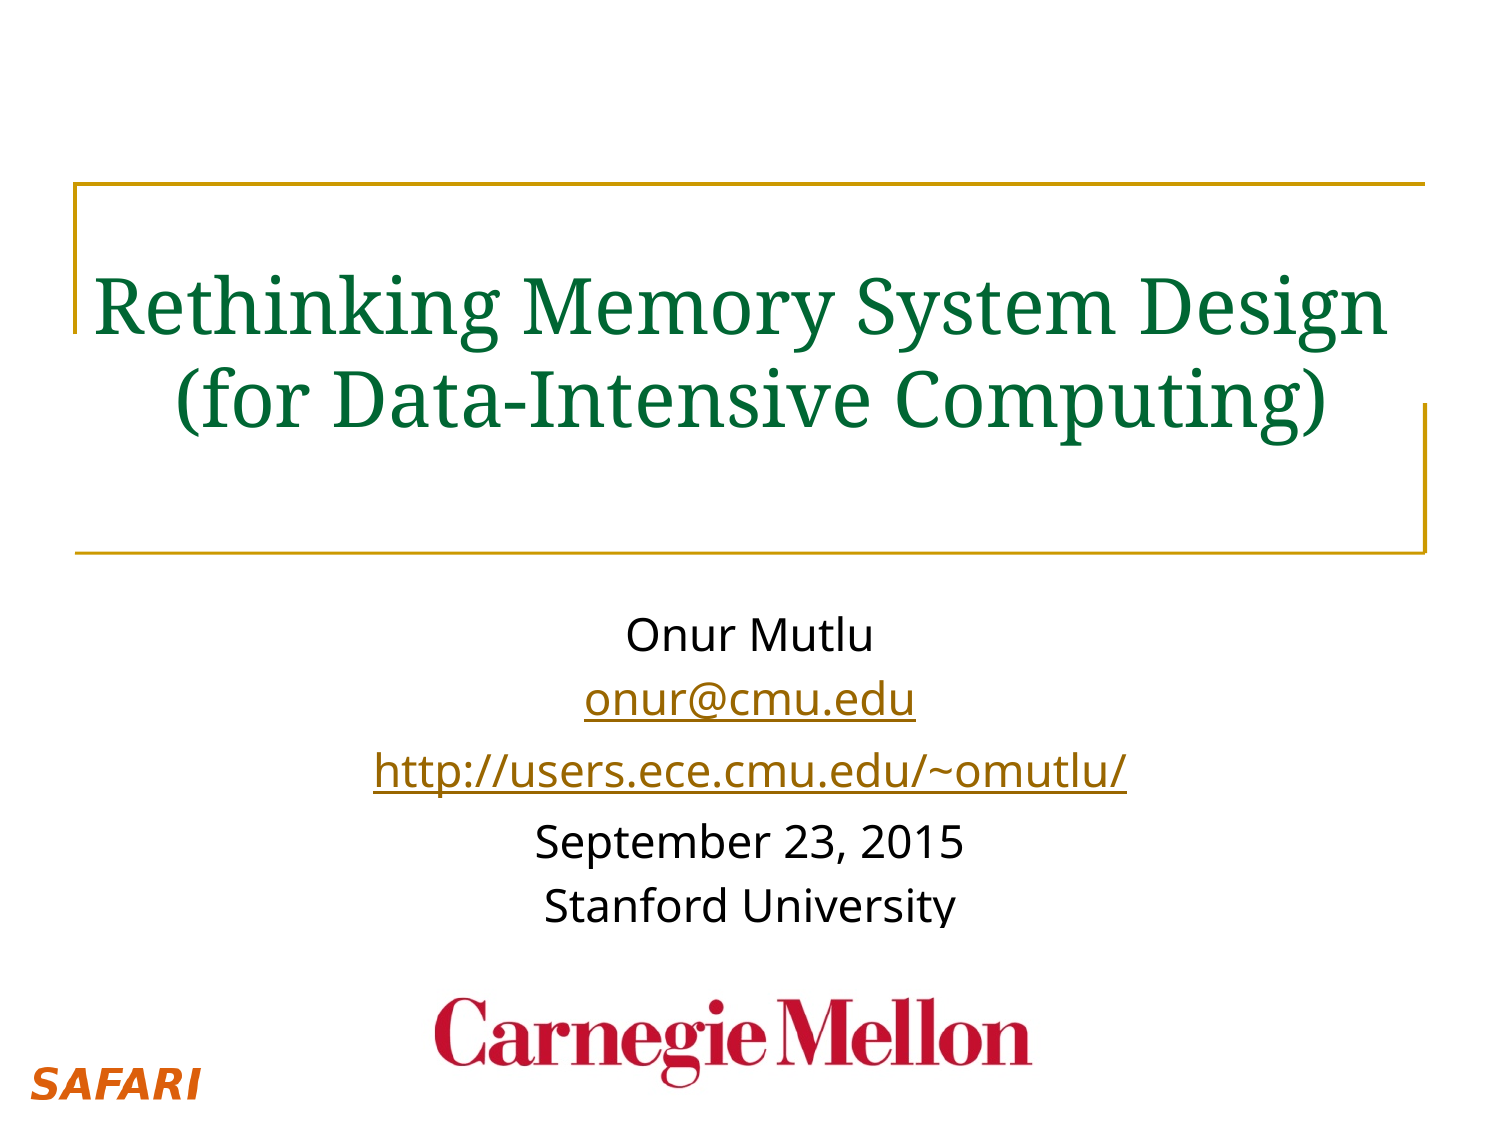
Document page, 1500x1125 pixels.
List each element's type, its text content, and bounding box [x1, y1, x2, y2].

title Rethinking Memory System Design (for Data-Intensive Computing) [64, 248, 1441, 587]
picture [421, 928, 1044, 1125]
picture [29, 1058, 207, 1111]
subtitle Onur Mutlu onur@cmu.edu http://users.ece.cmu.edu/~omutlu/ September 23, 2015 Stanford University [76, 597, 1424, 699]
